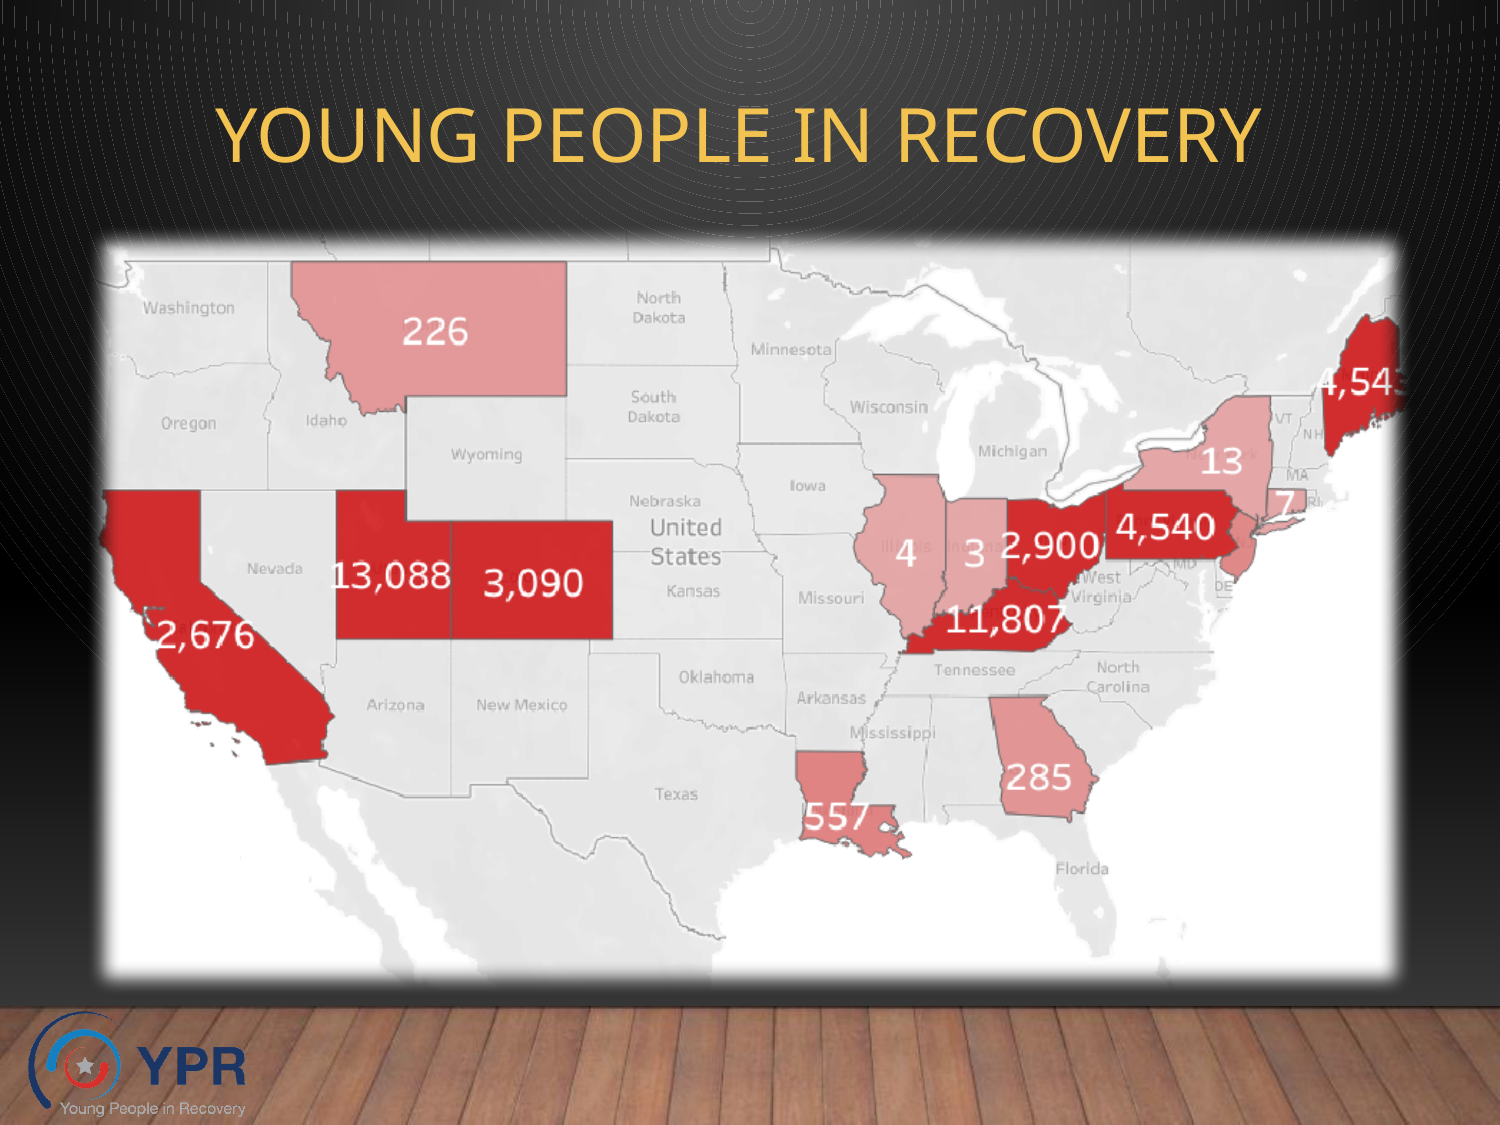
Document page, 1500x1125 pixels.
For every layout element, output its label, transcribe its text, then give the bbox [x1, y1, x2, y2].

picture [87, 224, 1413, 996]
picture [0, 1005, 1500, 1125]
title Young People in Recovery [148, 74, 1330, 202]
